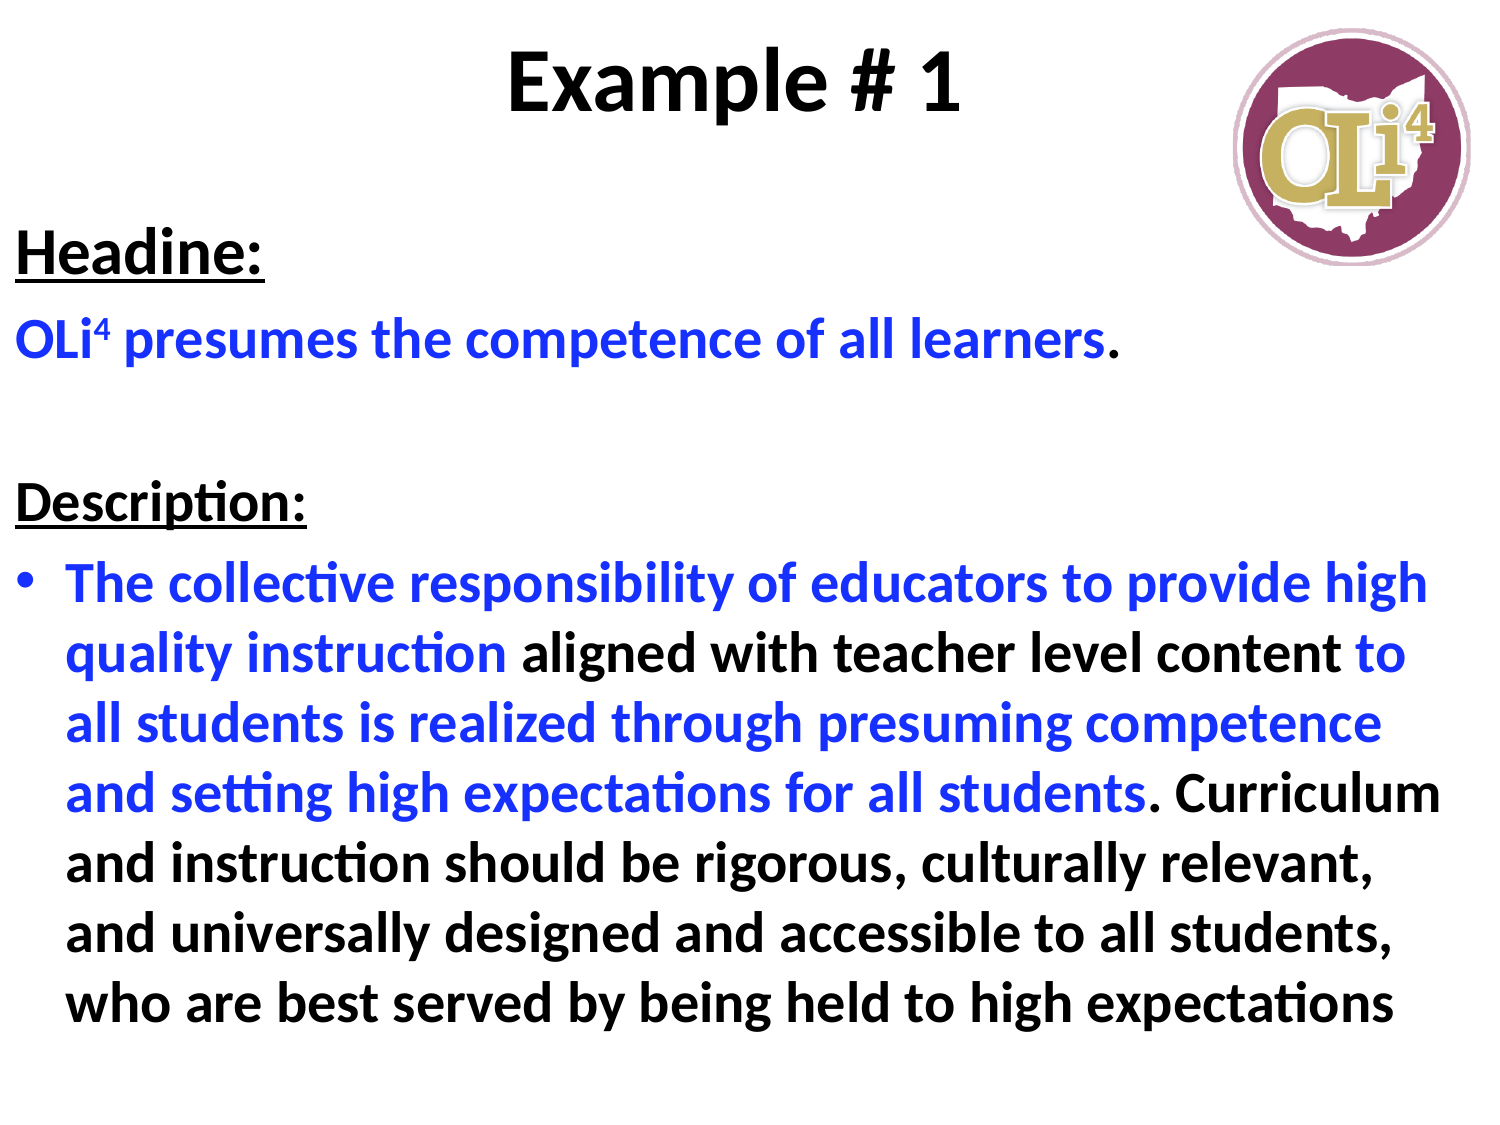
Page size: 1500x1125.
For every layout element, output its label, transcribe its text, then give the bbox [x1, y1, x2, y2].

list Headine: OLi4 presumes the competence of all learners. Description: The collective responsibility of educators to provide high quality instruction aligned with teacher level content to all students is realized through presuming competence and setting high expectations for all students. Curriculum and instruction should be rigorous, culturally relevant, and universally designed and accessible to all students, who are best served by being held to high expectations [0, 117, 1471, 1125]
title Example # 1 [60, 0, 1411, 117]
picture [1232, 27, 1471, 266]
